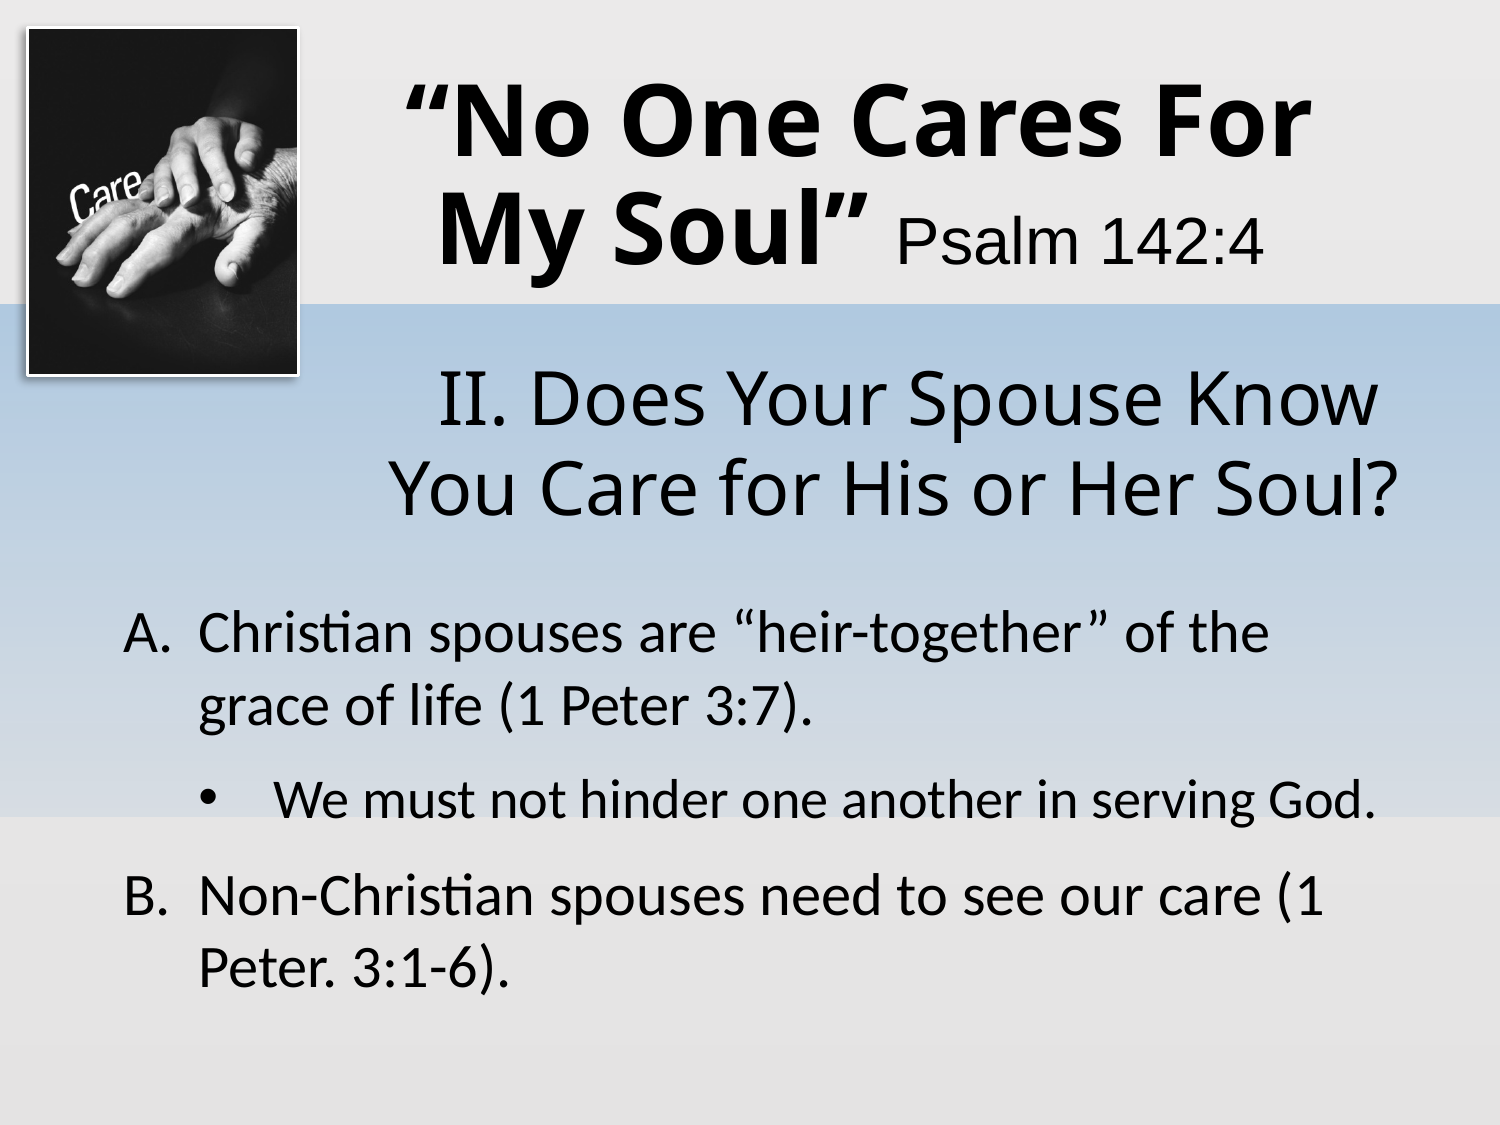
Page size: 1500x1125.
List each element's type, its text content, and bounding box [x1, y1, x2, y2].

text_box II. Does Your Spouse Know You Care for His or Her Soul? Christian spouses are “heir-together” of the grace of life (1 Peter 3:7). We must not hinder one another in serving God. Non-Christian spouses need to see our care (1 Peter. 3:1-6). [108, 342, 1415, 1008]
picture [29, 29, 297, 374]
text_box “No One Cares For My Soul” Psalm 142:4 [304, 62, 1415, 294]
